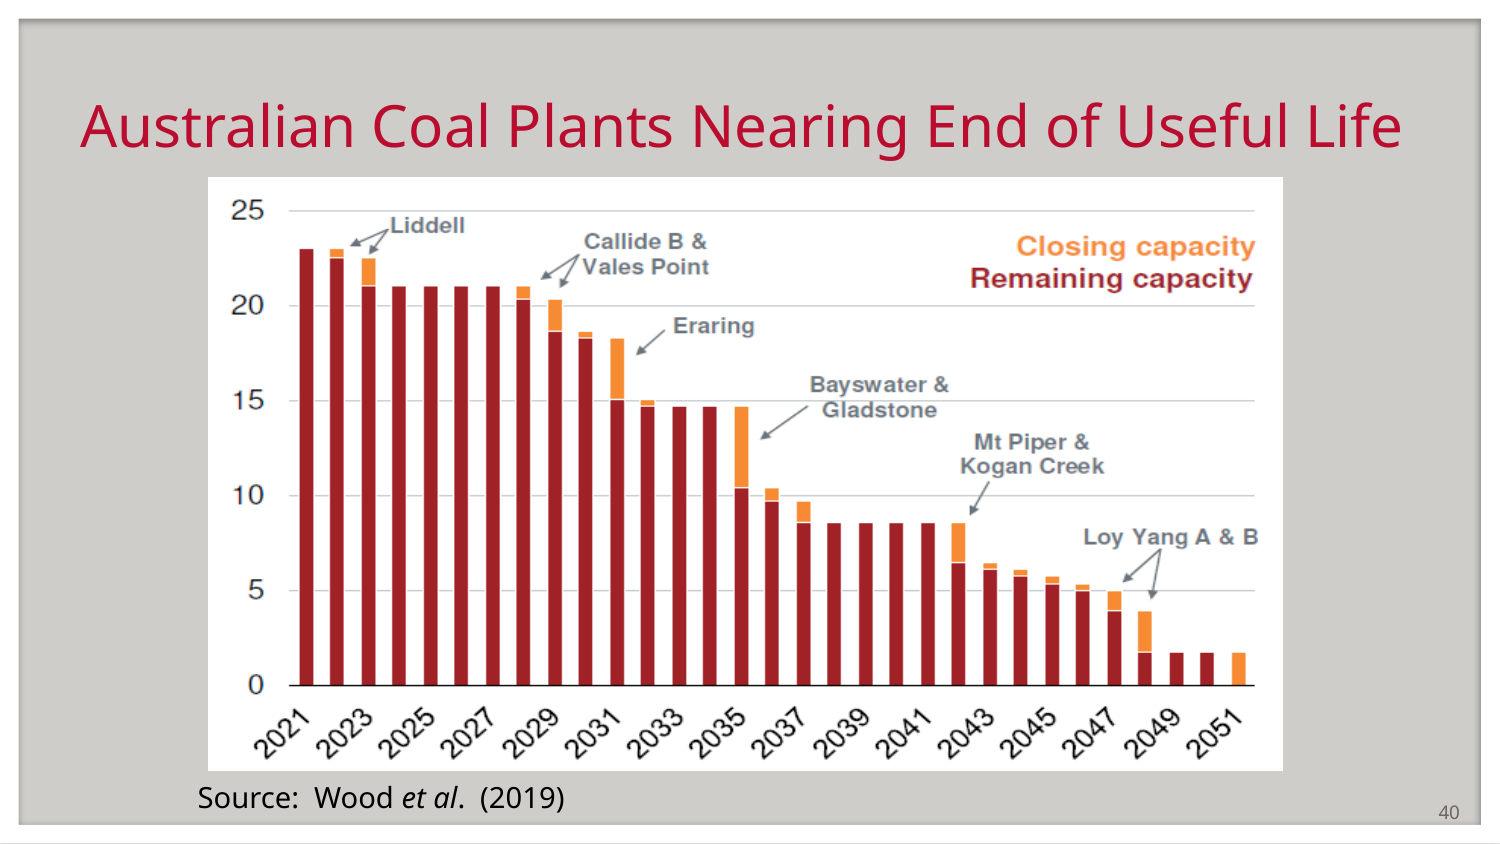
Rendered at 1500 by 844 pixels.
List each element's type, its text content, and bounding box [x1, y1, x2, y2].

text_box Source: Wood et al. (2019) [182, 771, 587, 822]
slide_number 40 [1125, 794, 1475, 833]
title Australian Coal Plants Nearing End of Useful Life [65, 80, 1425, 167]
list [207, 177, 1284, 771]
